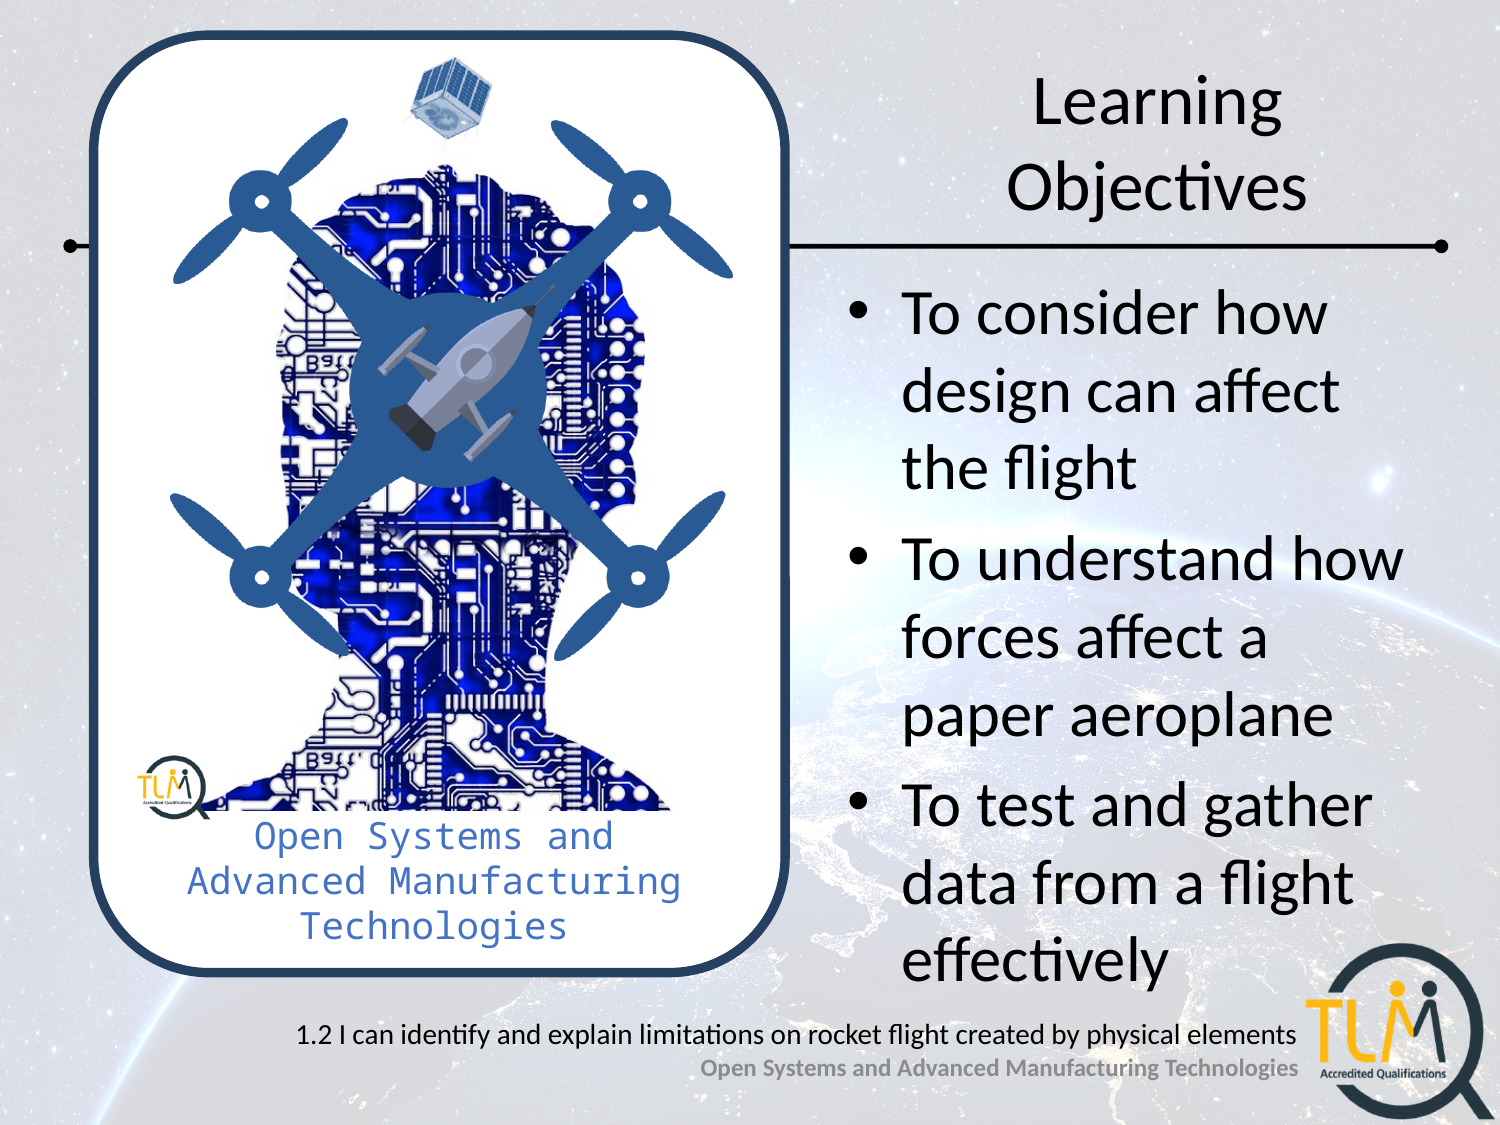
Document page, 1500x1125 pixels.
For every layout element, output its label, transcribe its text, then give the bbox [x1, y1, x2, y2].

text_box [93, 34, 786, 973]
picture [1300, 937, 1500, 1125]
title Learning Objectives [890, 45, 1425, 233]
list To consider how design can affect the flight To understand how forces affect a paper aeroplane To test and gather data from a flight effectively [832, 262, 1425, 1005]
